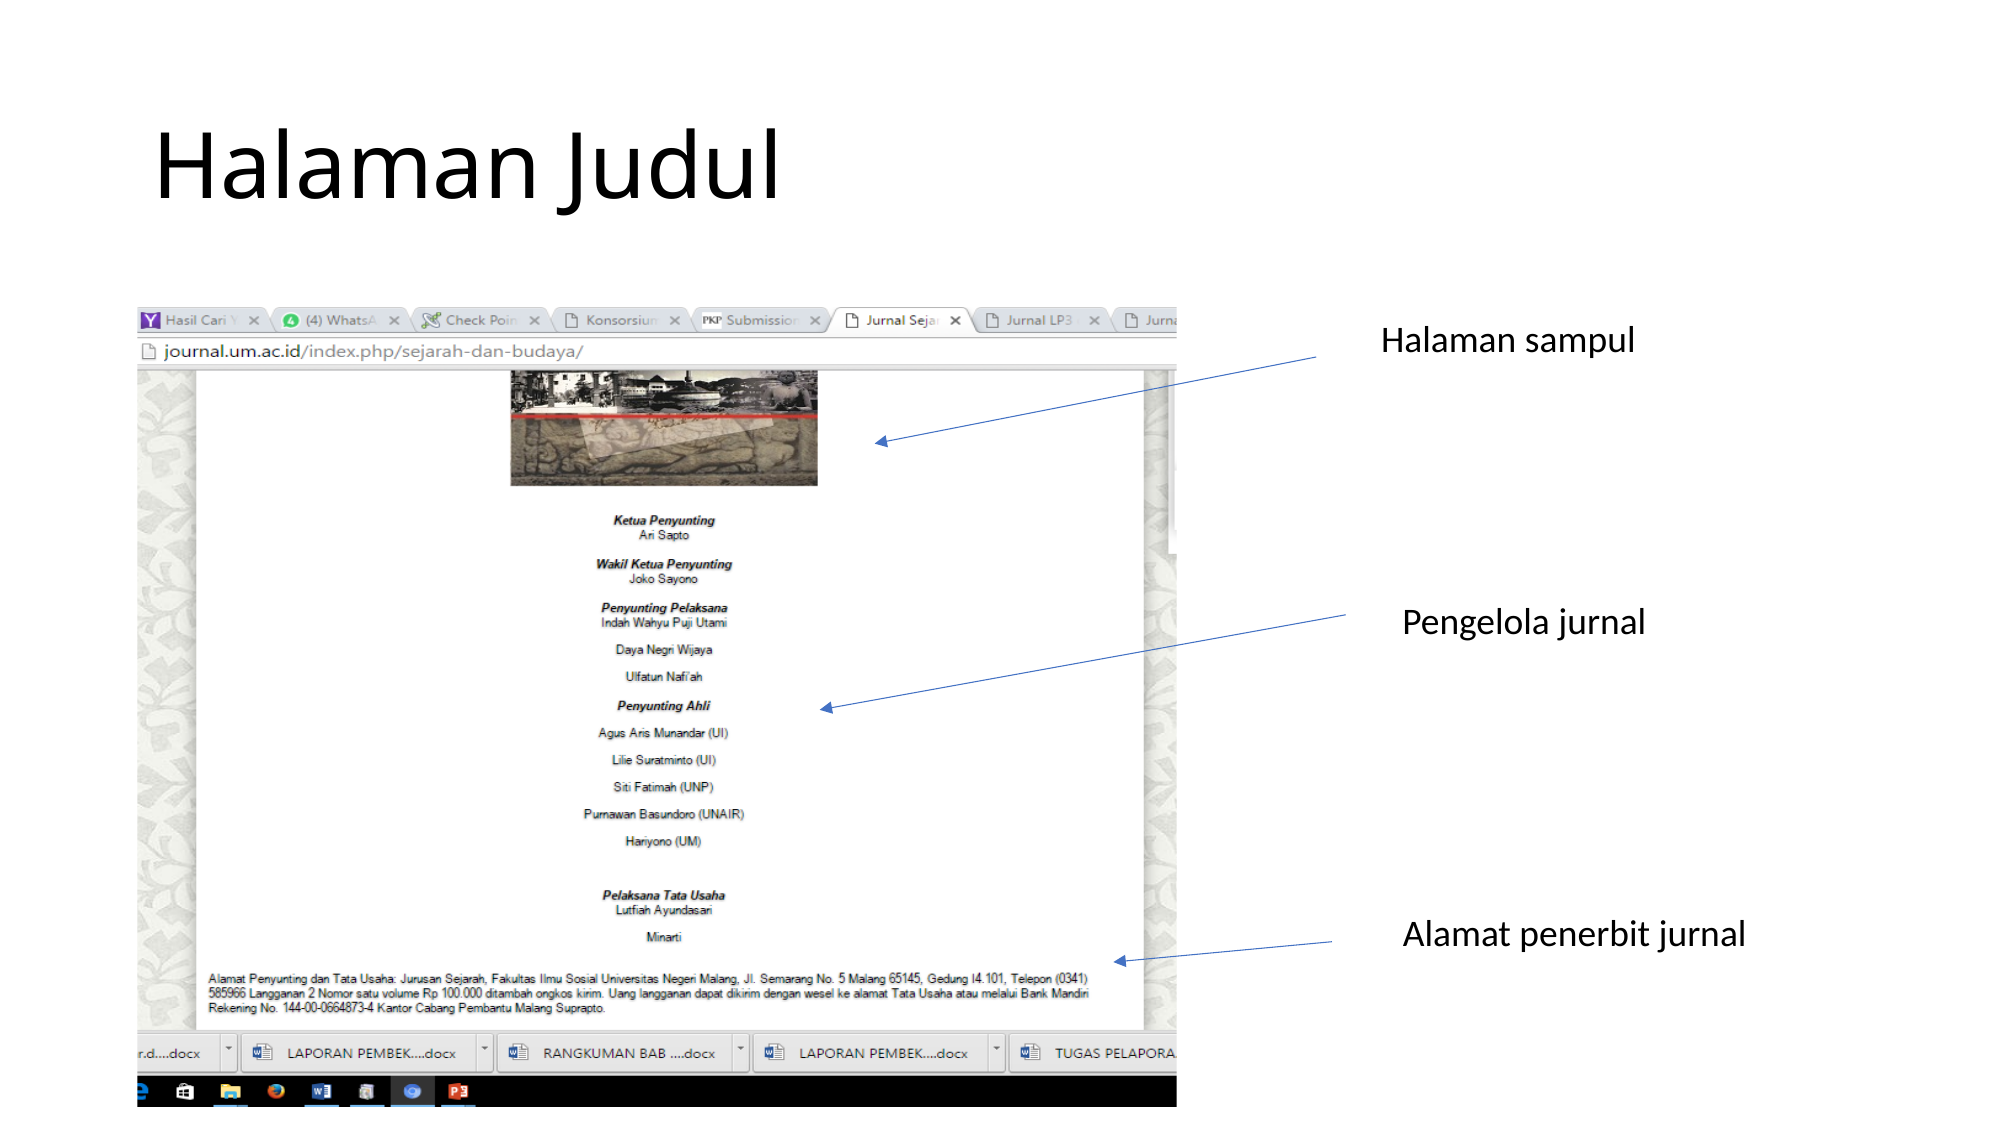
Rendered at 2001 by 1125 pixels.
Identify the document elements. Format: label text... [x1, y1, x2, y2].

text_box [819, 614, 1346, 710]
title Halaman Judul [137, 59, 1863, 278]
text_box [1113, 941, 1333, 963]
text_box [874, 357, 1317, 444]
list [137, 307, 1177, 1107]
text_box Alamat penerbit jurnal [1388, 901, 1762, 962]
text_box Pengelola jurnal [1387, 589, 1662, 650]
text_box Halaman sampul [1366, 307, 1651, 368]
